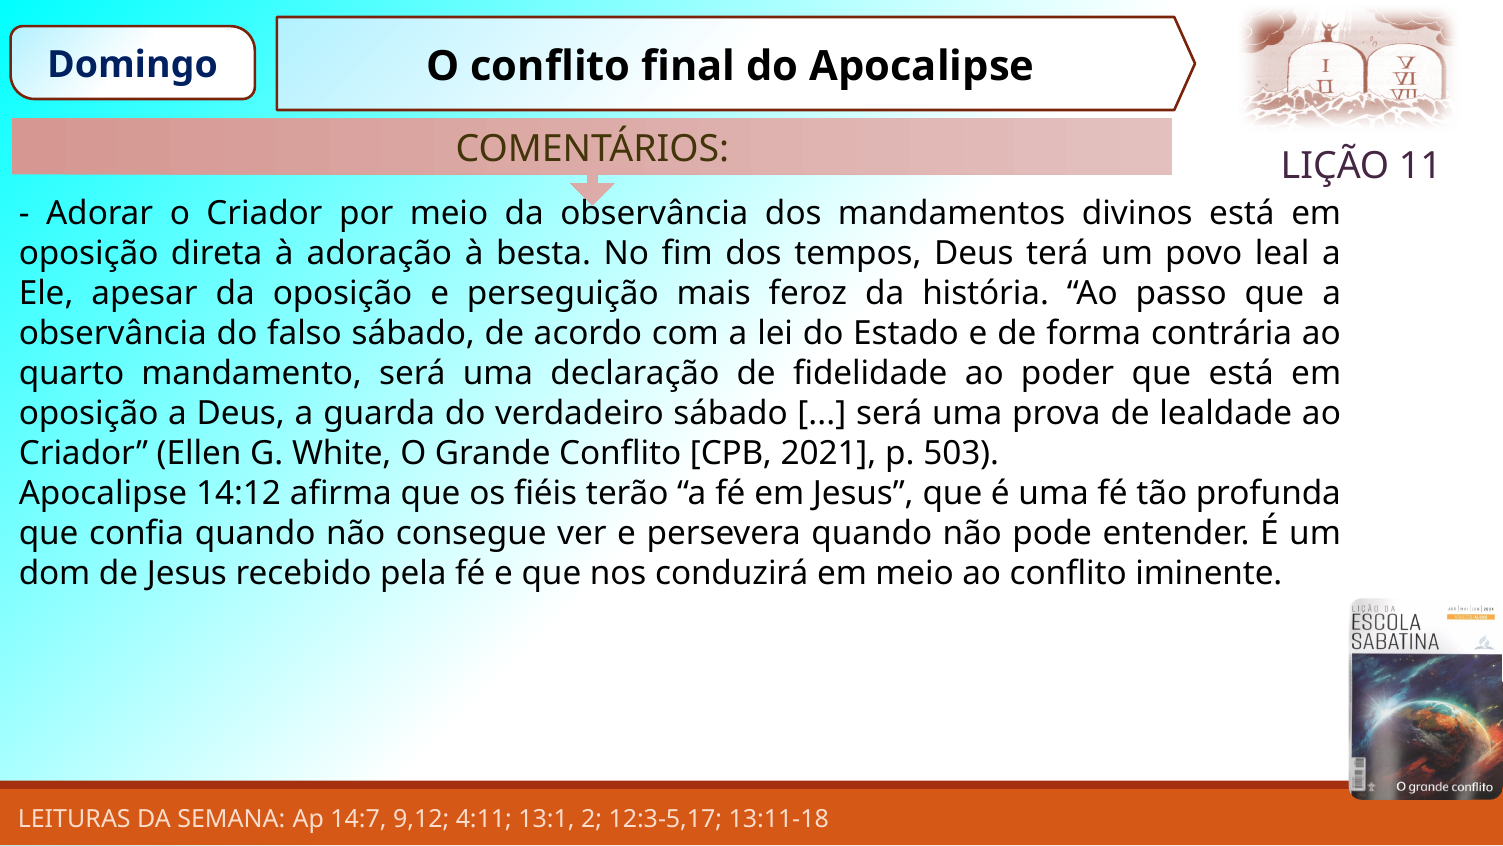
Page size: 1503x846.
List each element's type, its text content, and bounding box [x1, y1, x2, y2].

text_box LIÇÃO 11 [1265, 143, 1458, 194]
text_box LEITURAS DA SEMANA: Ap 14:7, 9,12; 4:11; 13:1, 2; 12:3-5,17; 13:11-18 [3, 794, 1421, 840]
picture [1348, 597, 1503, 801]
text_box - Adorar o Criador por meio da observância dos mandamentos divinos está em oposição direta à adoração à besta. No fim dos tempos, Deus terá um povo leal a Ele, apesar da oposição e perseguição mais feroz da história. “Ao passo que a observância do falso sábado, de acordo com a lei do Estado e de forma contrária ao quarto mandamento, será uma declaração de fidelidade ao poder que está em oposição a Deus, a guarda do verdadeiro sábado [...] será uma prova de lealdade ao Criador” (Ellen G. White, O Grande Conflito [CPB, 2021], p. 503). Apocalipse 14:12 afirma que os fiéis terão “a fé em Jesus”, que é uma fé tão profunda que confia quando não consegue ver e persevera quando não pode entender. É um dom de Jesus recebido pela fé e que nos conduzirá em meio ao conflito iminente. [4, 184, 1358, 599]
text_box Domingo [9, 24, 257, 101]
text_box COMENTÁRIOS: [10, 116, 1174, 207]
text_box O conflito final do Apocalipse [275, 15, 1197, 112]
picture [1236, 2, 1462, 135]
